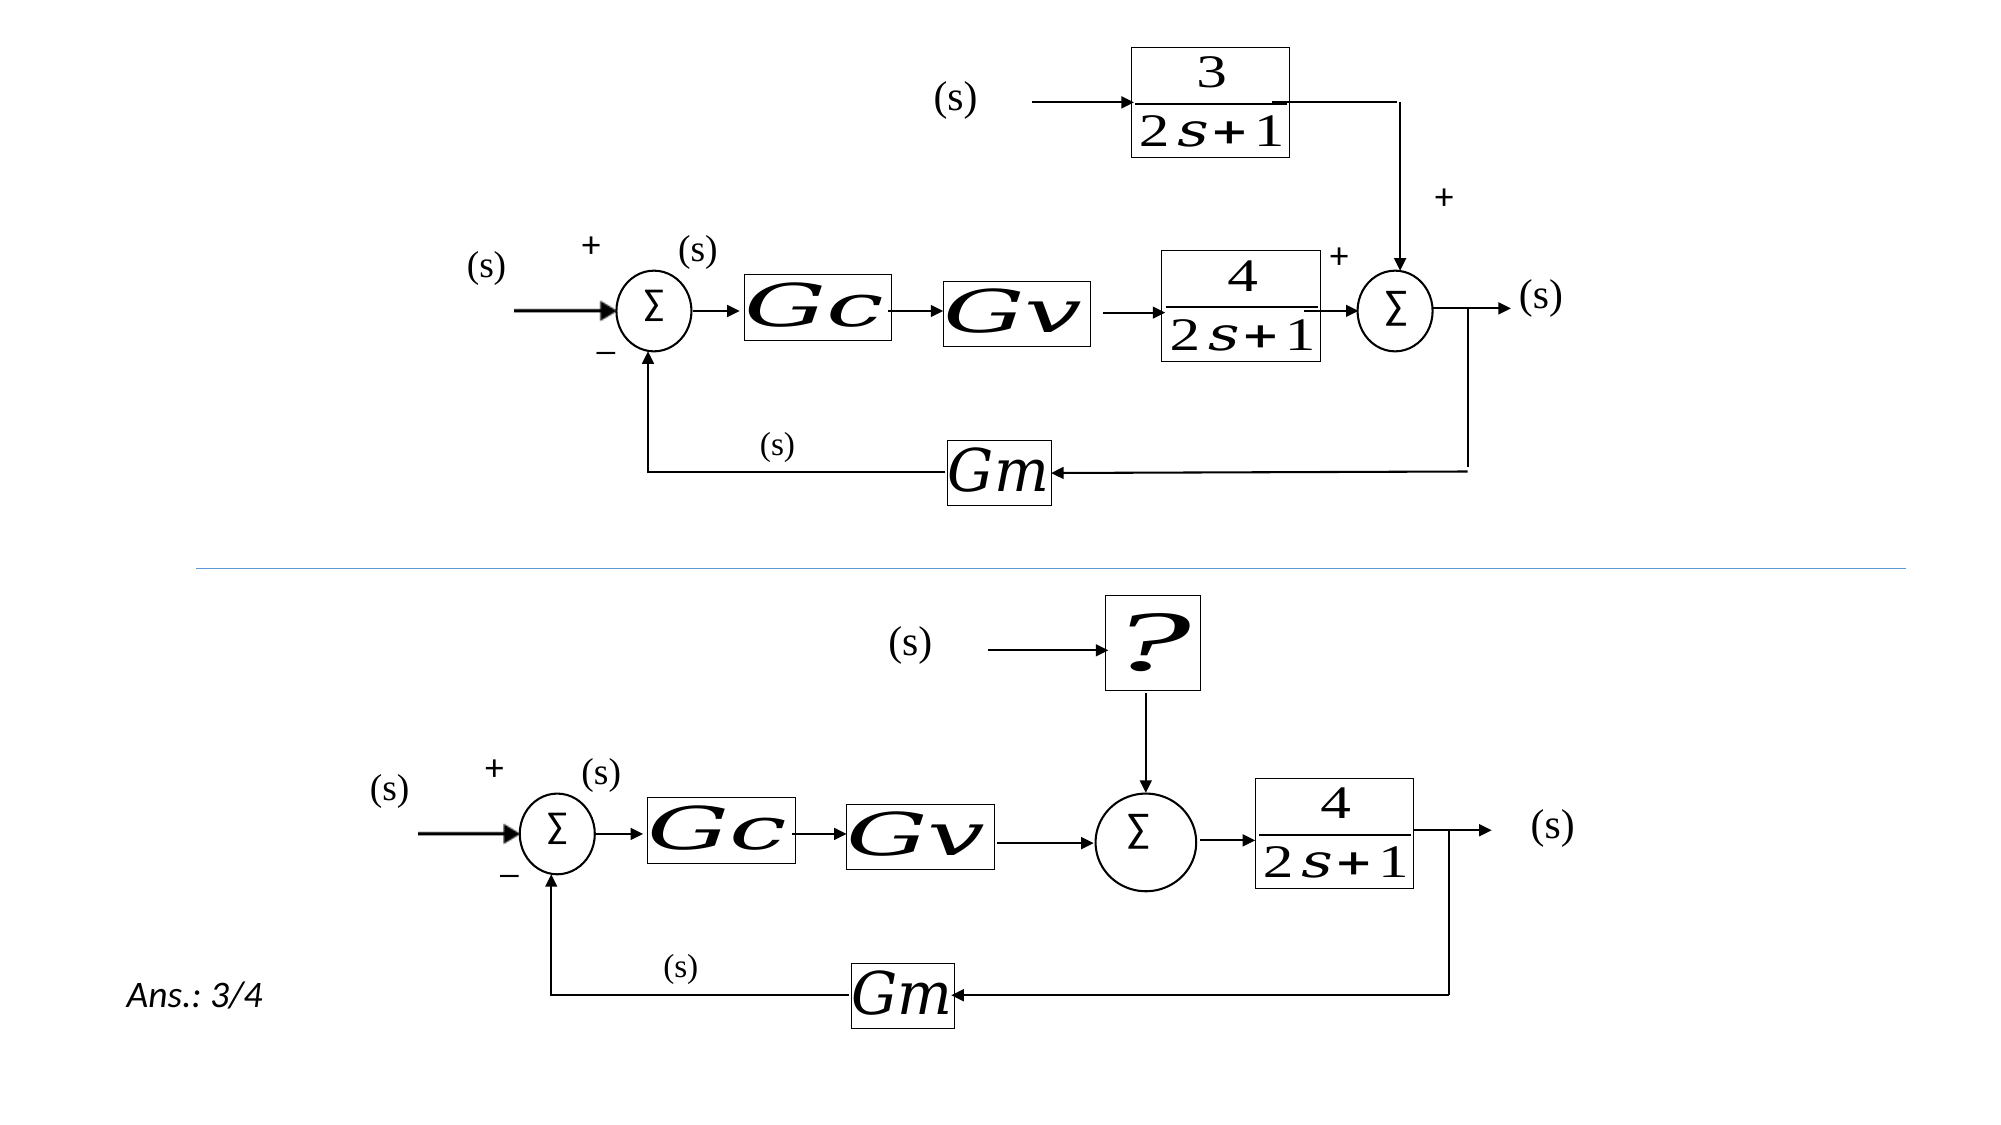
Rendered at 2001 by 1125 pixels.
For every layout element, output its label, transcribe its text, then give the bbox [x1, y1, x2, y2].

text_box Ans.: 3/4 [111, 963, 318, 1023]
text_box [451, 47, 1633, 506]
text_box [355, 594, 1644, 1029]
